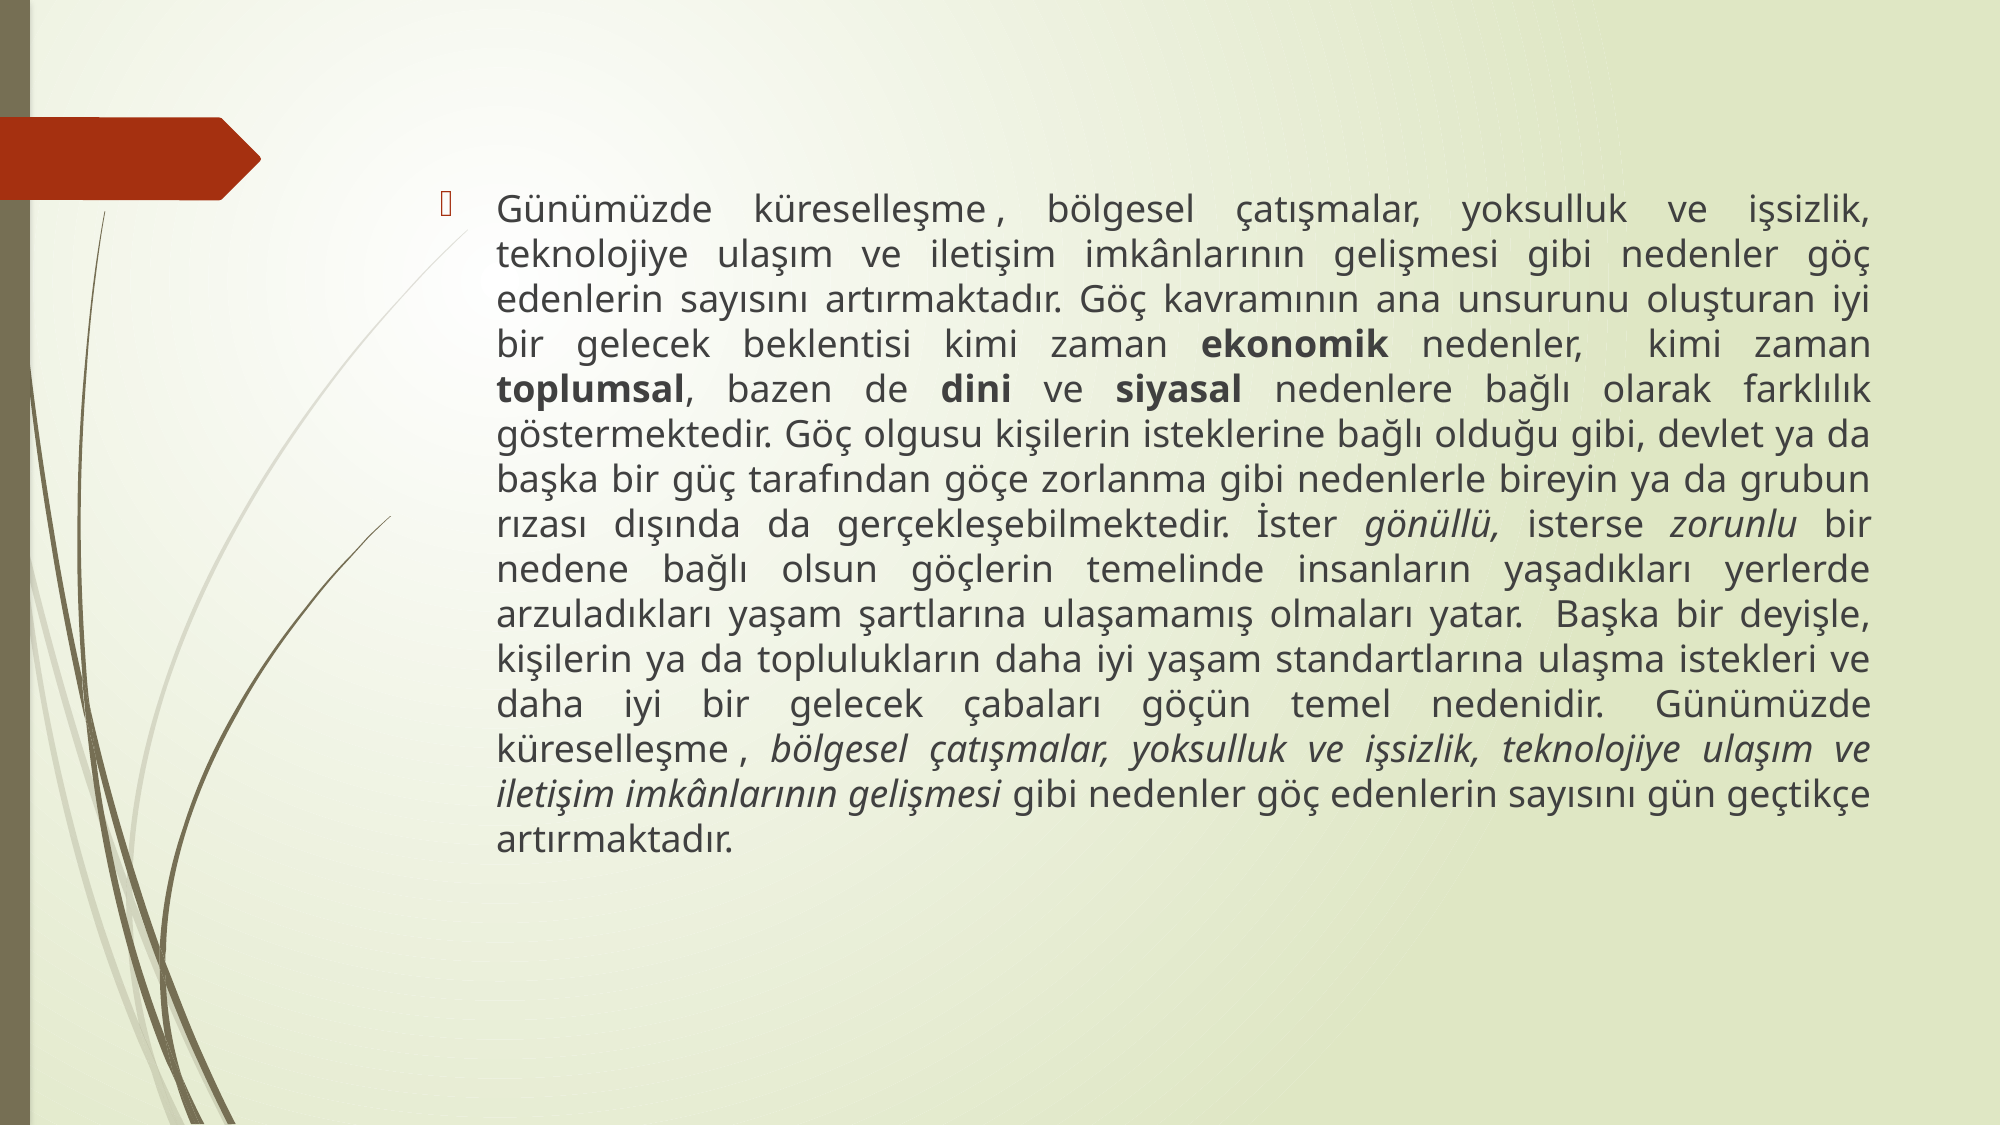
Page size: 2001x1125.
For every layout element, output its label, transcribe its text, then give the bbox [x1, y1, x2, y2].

list Günümüzde küreselleşme , bölgesel çatışmalar, yoksulluk ve işsizlik, teknolojiye ulaşım ve iletişim imkânlarının gelişmesi gibi nedenler göç edenlerin sayısını artırmaktadır. Göç kavramının ana unsurunu oluşturan iyi bir gelecek beklentisi kimi zaman ekonomik nedenler, kimi zaman toplumsal, bazen de dini ve siyasal nedenlere bağlı olarak farklılık göstermektedir. Göç olgusu kişilerin isteklerine bağlı olduğu gibi, devlet ya da başka bir güç tarafından göçe zorlanma gibi nedenlerle bireyin ya da grubun rızası dışında da gerçekleşebilmektedir. İster gönüllü, isterse zorunlu bir nedene bağlı olsun göçlerin temelinde insanların yaşadıkları yerlerde arzuladıkları yaşam şartlarına ulaşamamış olmaları yatar. Başka bir deyişle, kişilerin ya da toplulukların daha iyi yaşam standartlarına ulaşma istekleri ve daha iyi bir gelecek çabaları göçün temel nedenidir. Günümüzde küreselleşme , bölgesel çatışmalar, yoksulluk ve işsizlik, teknolojiye ulaşım ve iletişim imkânlarının gelişmesi gibi nedenler göç edenlerin sayısını gün geçtikçe artırmaktadır. [424, 177, 1888, 970]
